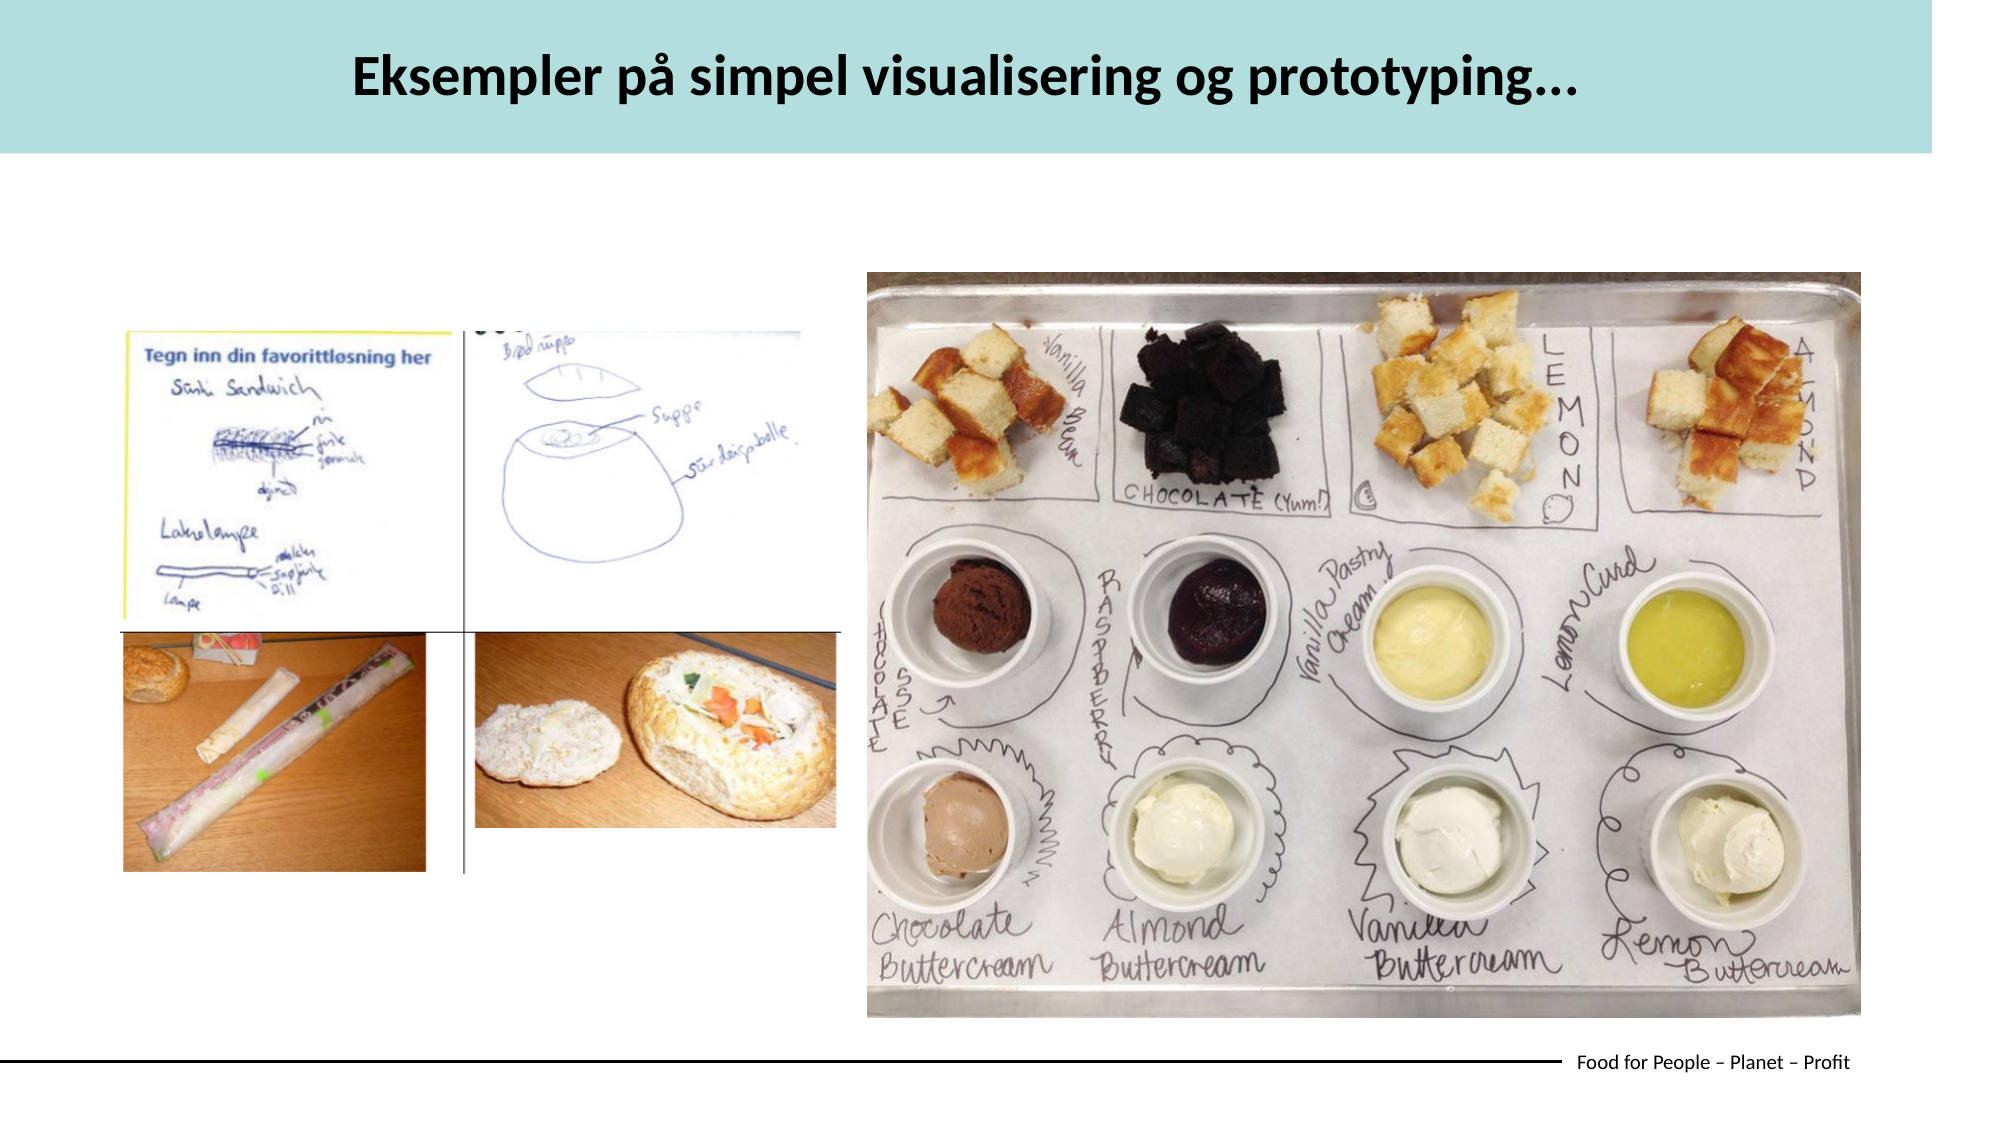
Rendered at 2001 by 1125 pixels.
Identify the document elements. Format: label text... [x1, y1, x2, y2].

picture [120, 331, 841, 874]
text_box Eksempler på simpel visualisering og prototyping... [0, 0, 1933, 154]
picture [867, 272, 1861, 1018]
